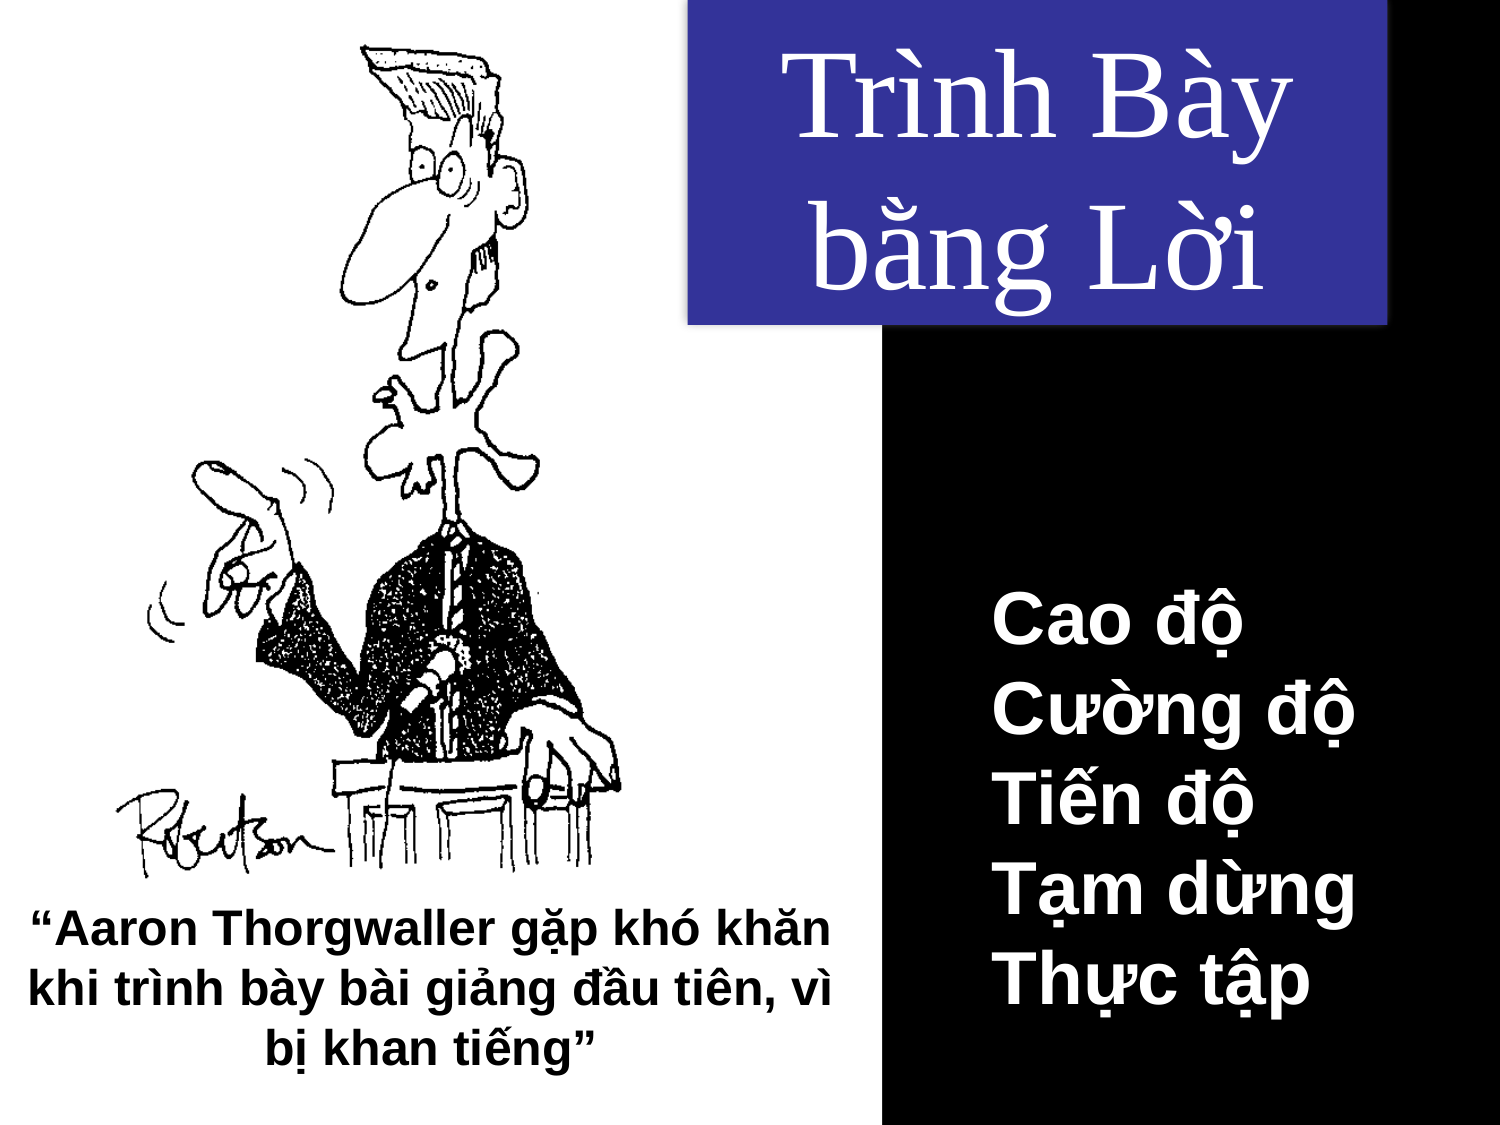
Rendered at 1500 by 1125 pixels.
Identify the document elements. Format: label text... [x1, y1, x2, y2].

text_box Cao độ Cường độ Tiến độ Tạm dừng Thực tập [977, 562, 1374, 1028]
picture [0, 0, 883, 1125]
title Trình Bày bằng Lời [884, 0, 1388, 325]
